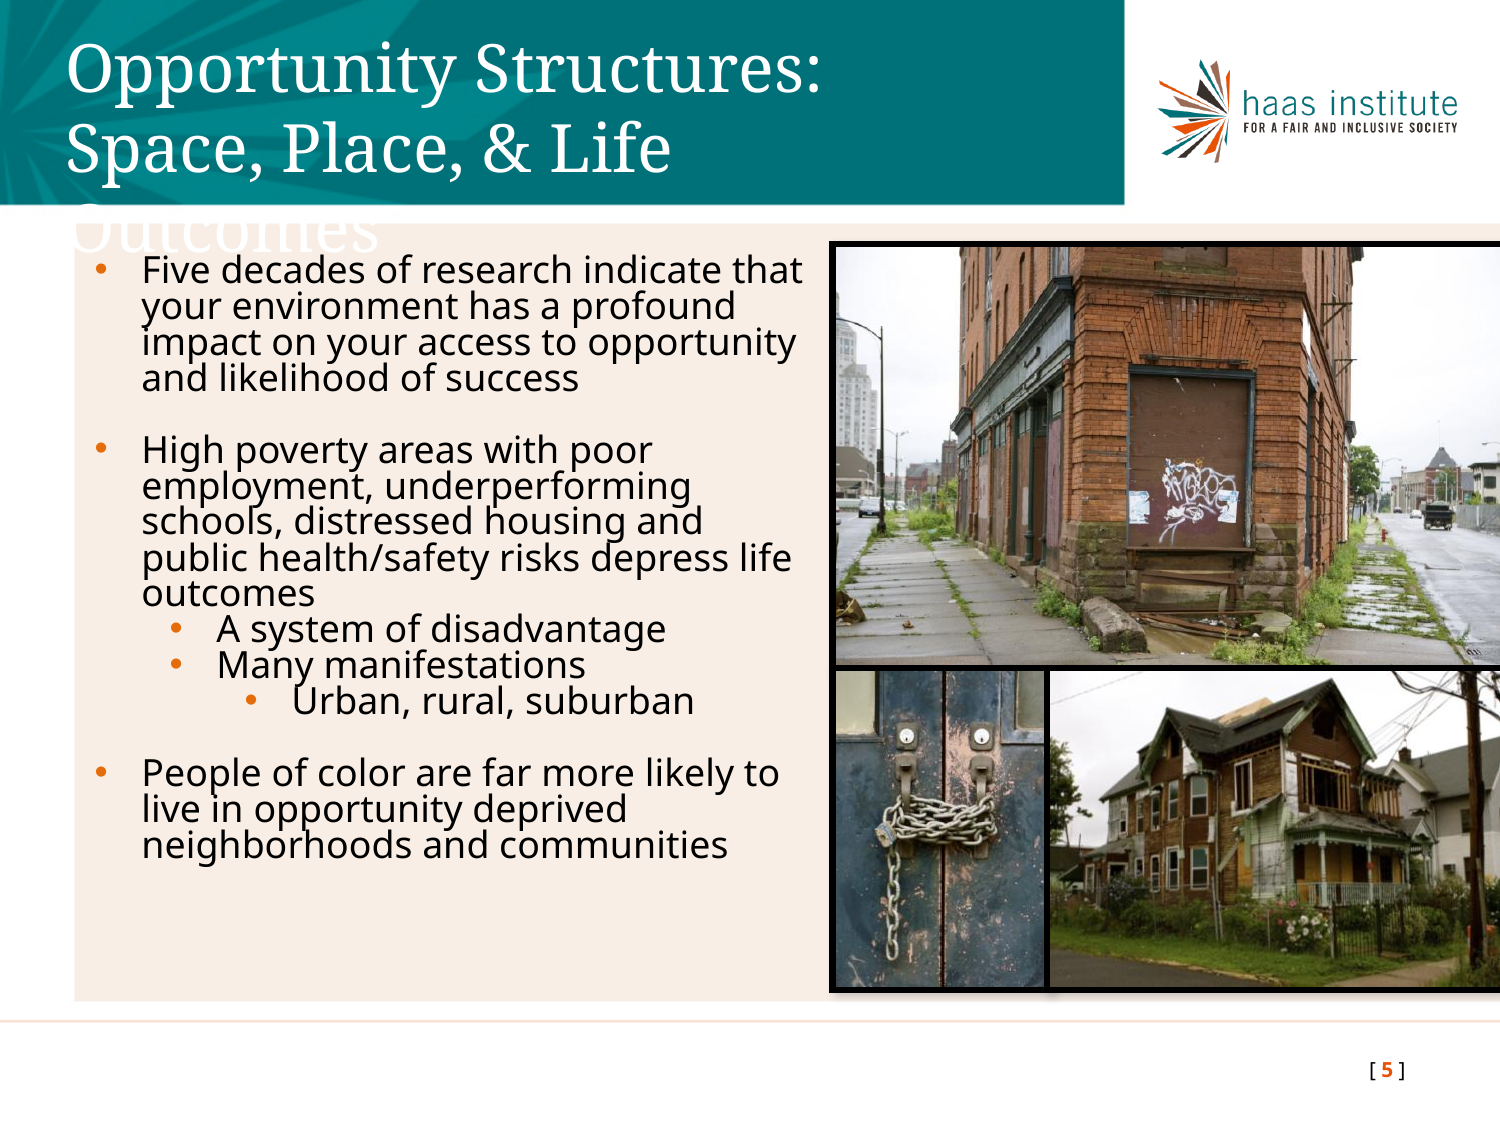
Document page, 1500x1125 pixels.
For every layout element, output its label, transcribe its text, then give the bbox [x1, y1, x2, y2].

picture [0, 0, 1500, 1125]
picture [835, 670, 1500, 988]
text_box Five decades of research indicate that your environment has a profound impact on your access to opportunity and likelihood of success High poverty areas with poor employment, underperforming schools, distressed housing and public health/safety risks depress life outcomes A system of disadvantage Many manifestations Urban, rural, suburban People of color are far more likely to live in opportunity deprived neighborhoods and communities [79, 247, 829, 946]
text_box Opportunity Structures: Space, Place, & Life Outcomes [50, 18, 969, 274]
picture [835, 246, 1500, 669]
text_box [ 5 ] [1354, 1048, 1420, 1089]
